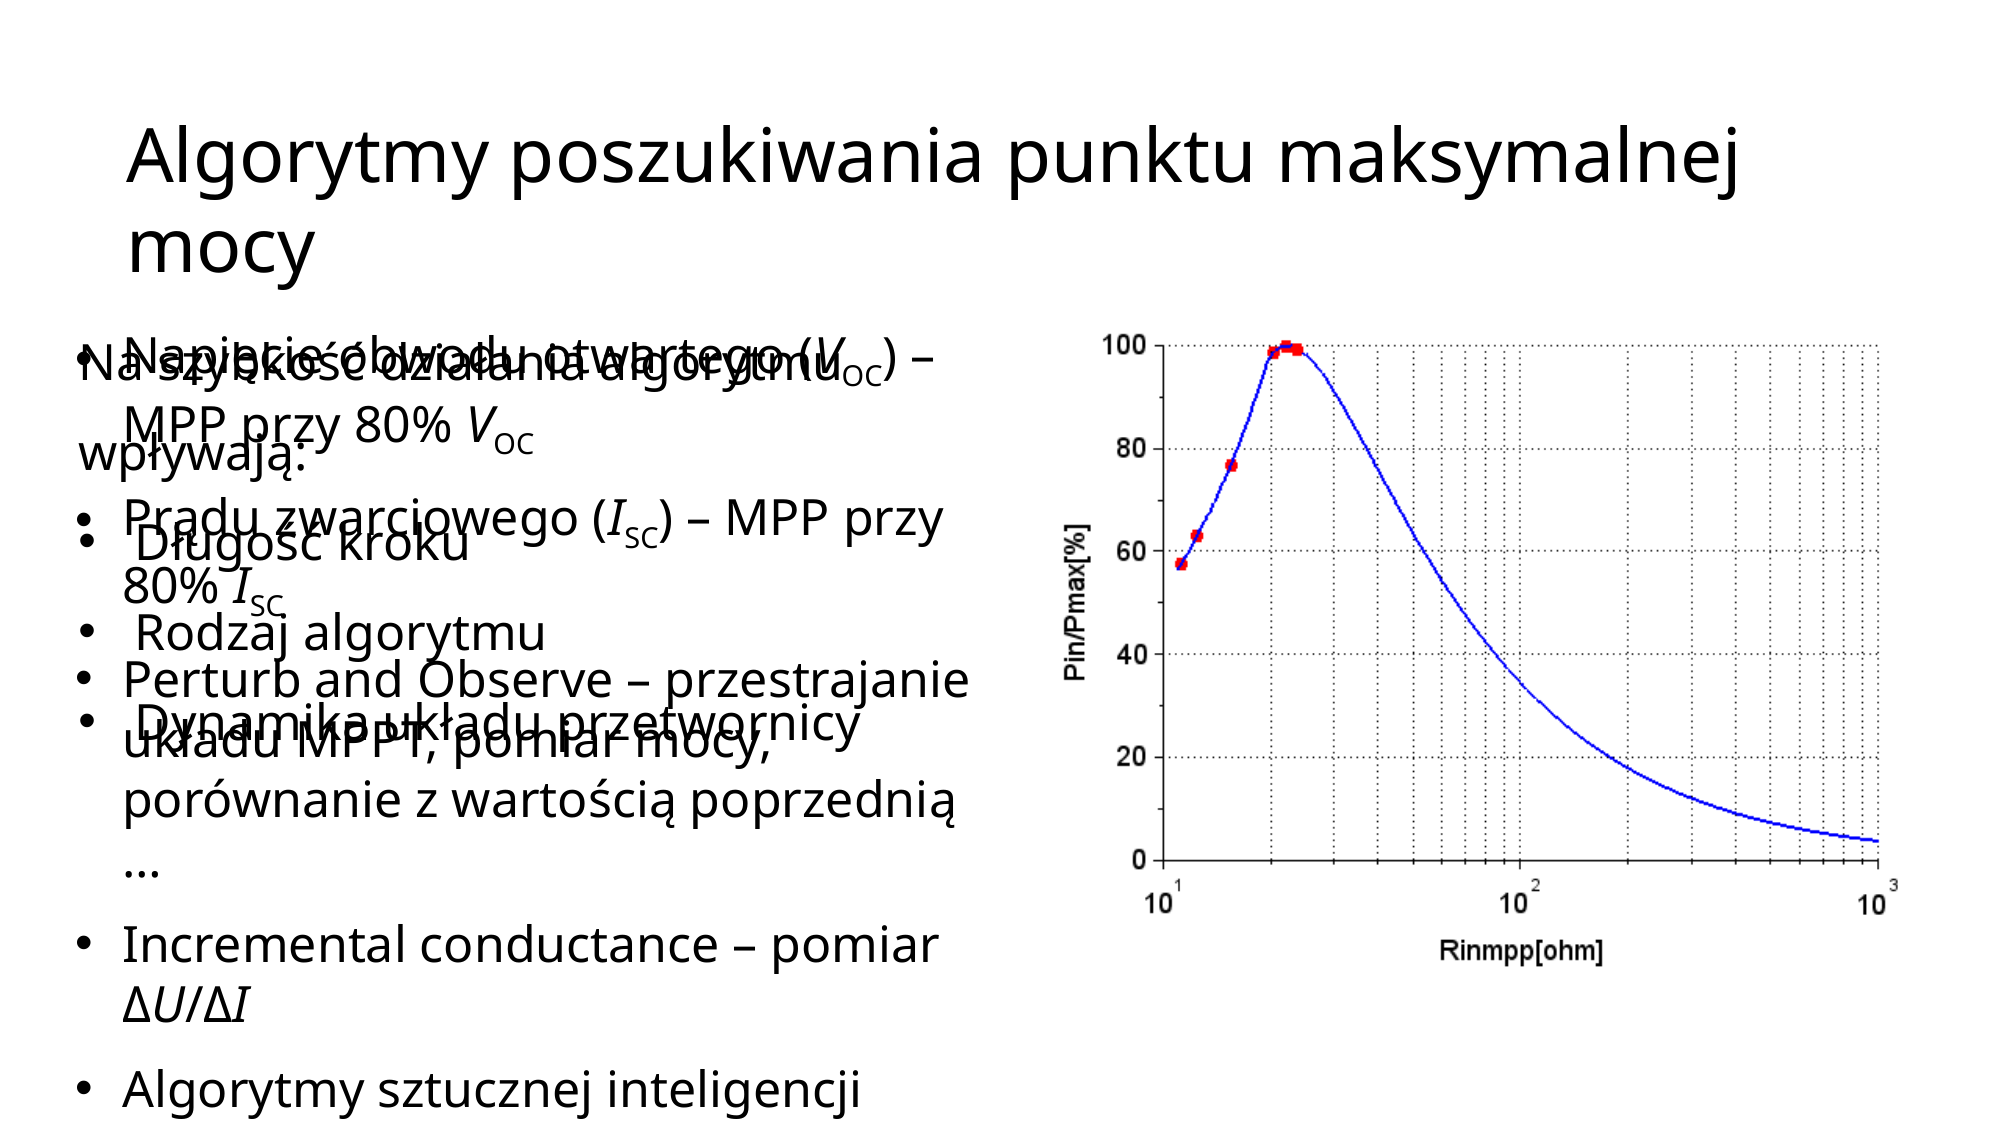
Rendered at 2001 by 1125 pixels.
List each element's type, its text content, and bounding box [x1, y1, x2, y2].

picture [1044, 256, 1999, 977]
text_box Na szybkość działania algorytmu wpływają: Długość kroku Rodzaj algorytmu Dynamika układu przetwornicy [63, 293, 1038, 803]
title Algorytmy poszukiwania punktu maksymalnej mocy [111, 99, 1917, 293]
text_box Napięcie obwodu otwartego (VOC) – MPP przy 80% VOC Prądu zwarciowego (ISC) – MPP przy 80% ISC Perturb and Observe – przestrajanie układu MPPT, pomiar mocy, porównanie z wartością poprzednią … Incremental conductance – pomiar ΔU/ΔI Algorytmy sztucznej inteligencji [60, 316, 1014, 1125]
